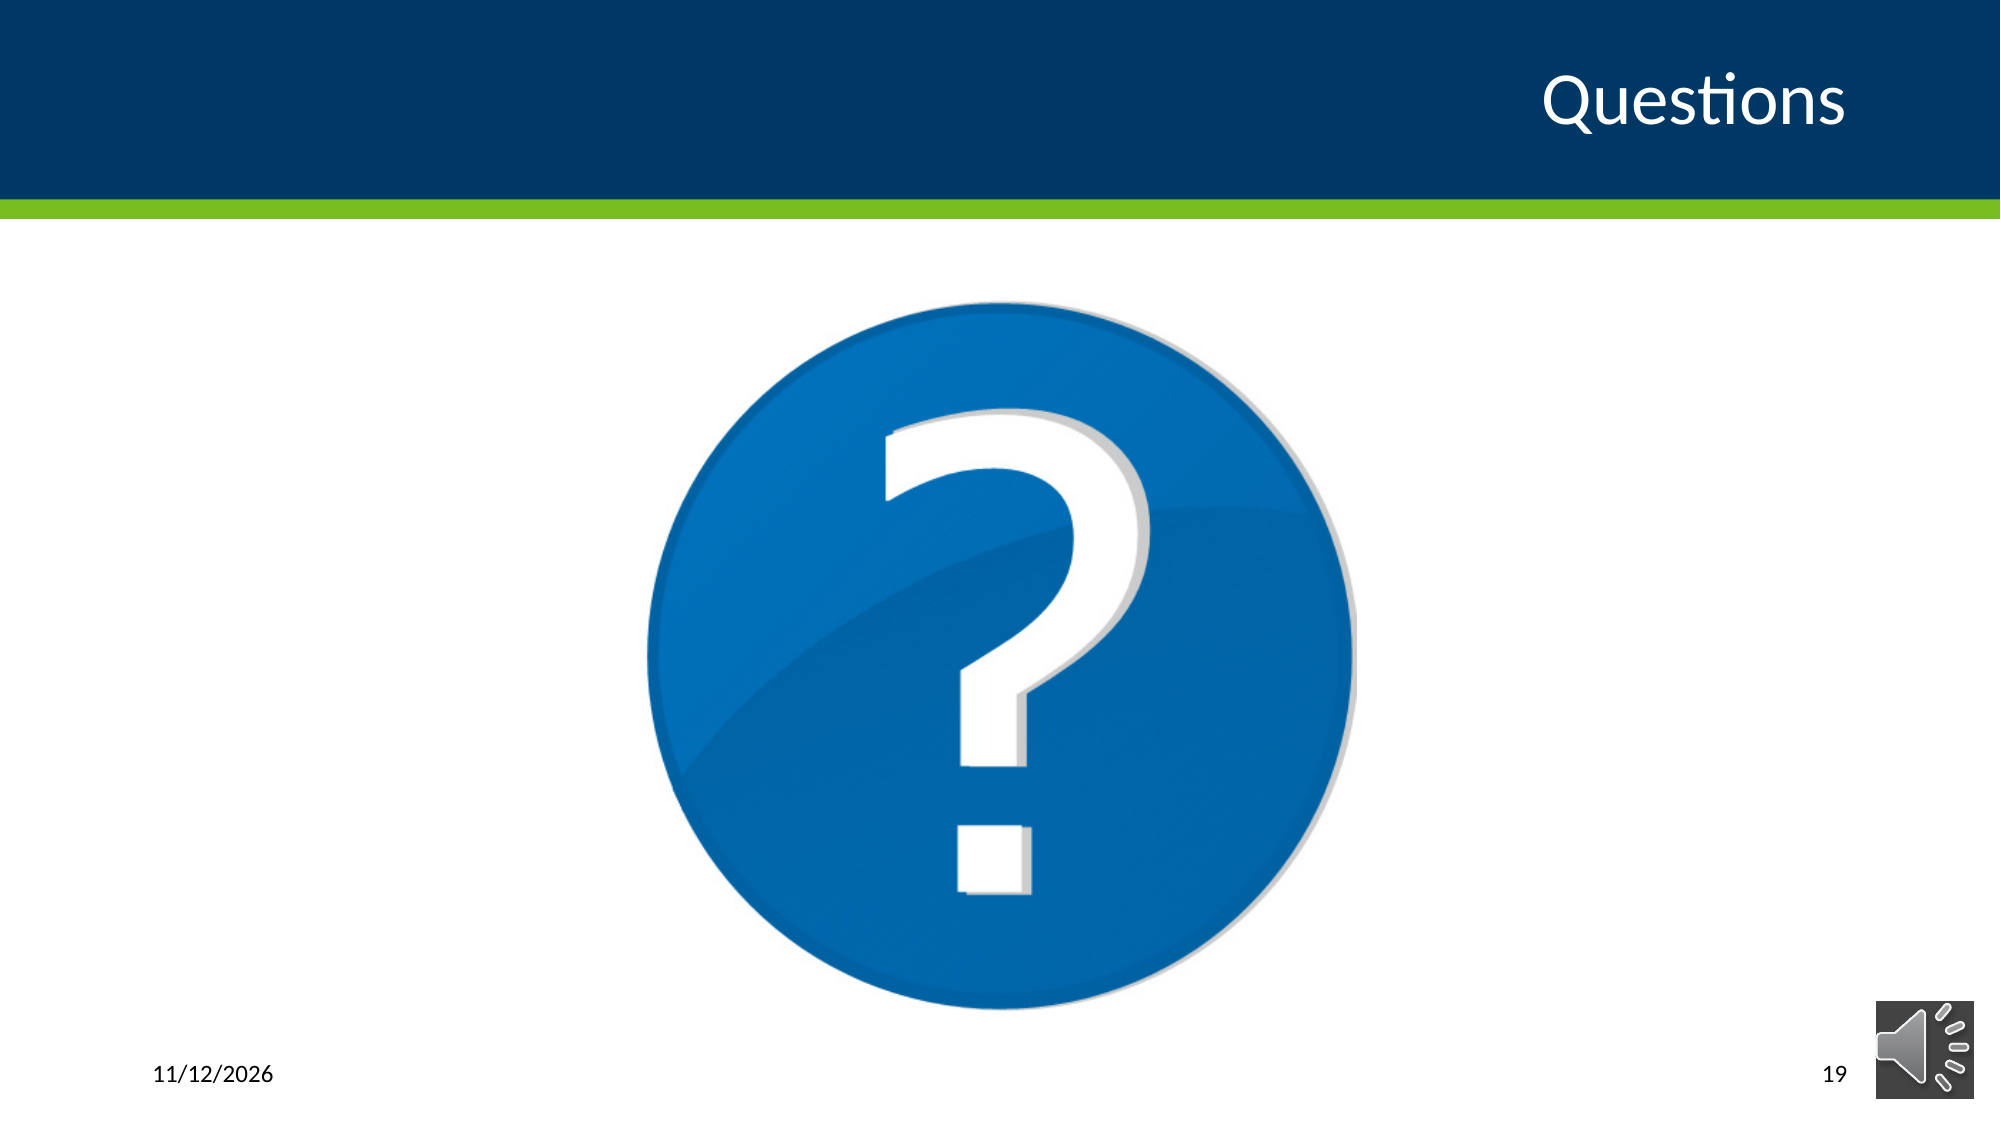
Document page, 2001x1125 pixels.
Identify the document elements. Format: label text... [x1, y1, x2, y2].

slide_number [137, 1042, 361, 1103]
title Questions [137, 24, 1863, 175]
slide_number 19 [1622, 1042, 1863, 1103]
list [642, 299, 1358, 1014]
picture [1874, 999, 1976, 1101]
